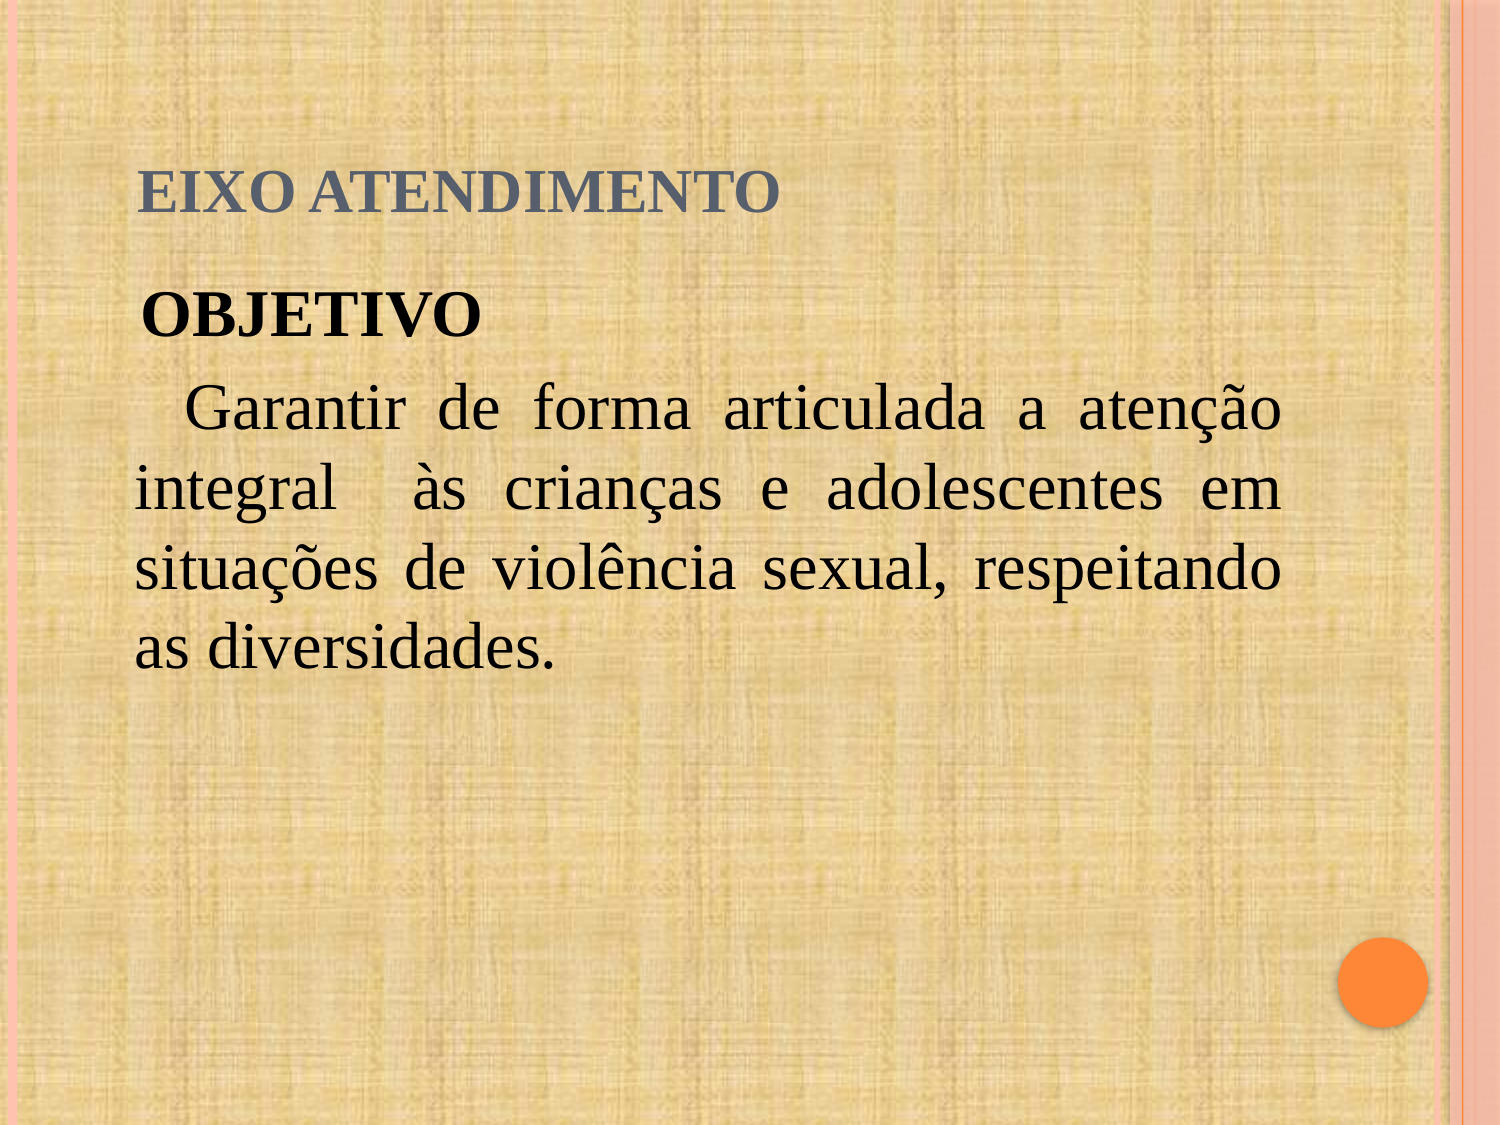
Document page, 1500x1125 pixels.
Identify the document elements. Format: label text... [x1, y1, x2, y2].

picture [0, 0, 7, 1125]
title EIXO ATENDIMENTO [75, 45, 1300, 233]
picture [18, 0, 1434, 1125]
list OBJETIVO Garantir de forma articulada a atenção integral às crianças e adolescentes em situações de violência sexual, respeitando as diversidades. [74, 262, 1301, 1063]
picture [1441, 0, 1449, 1125]
